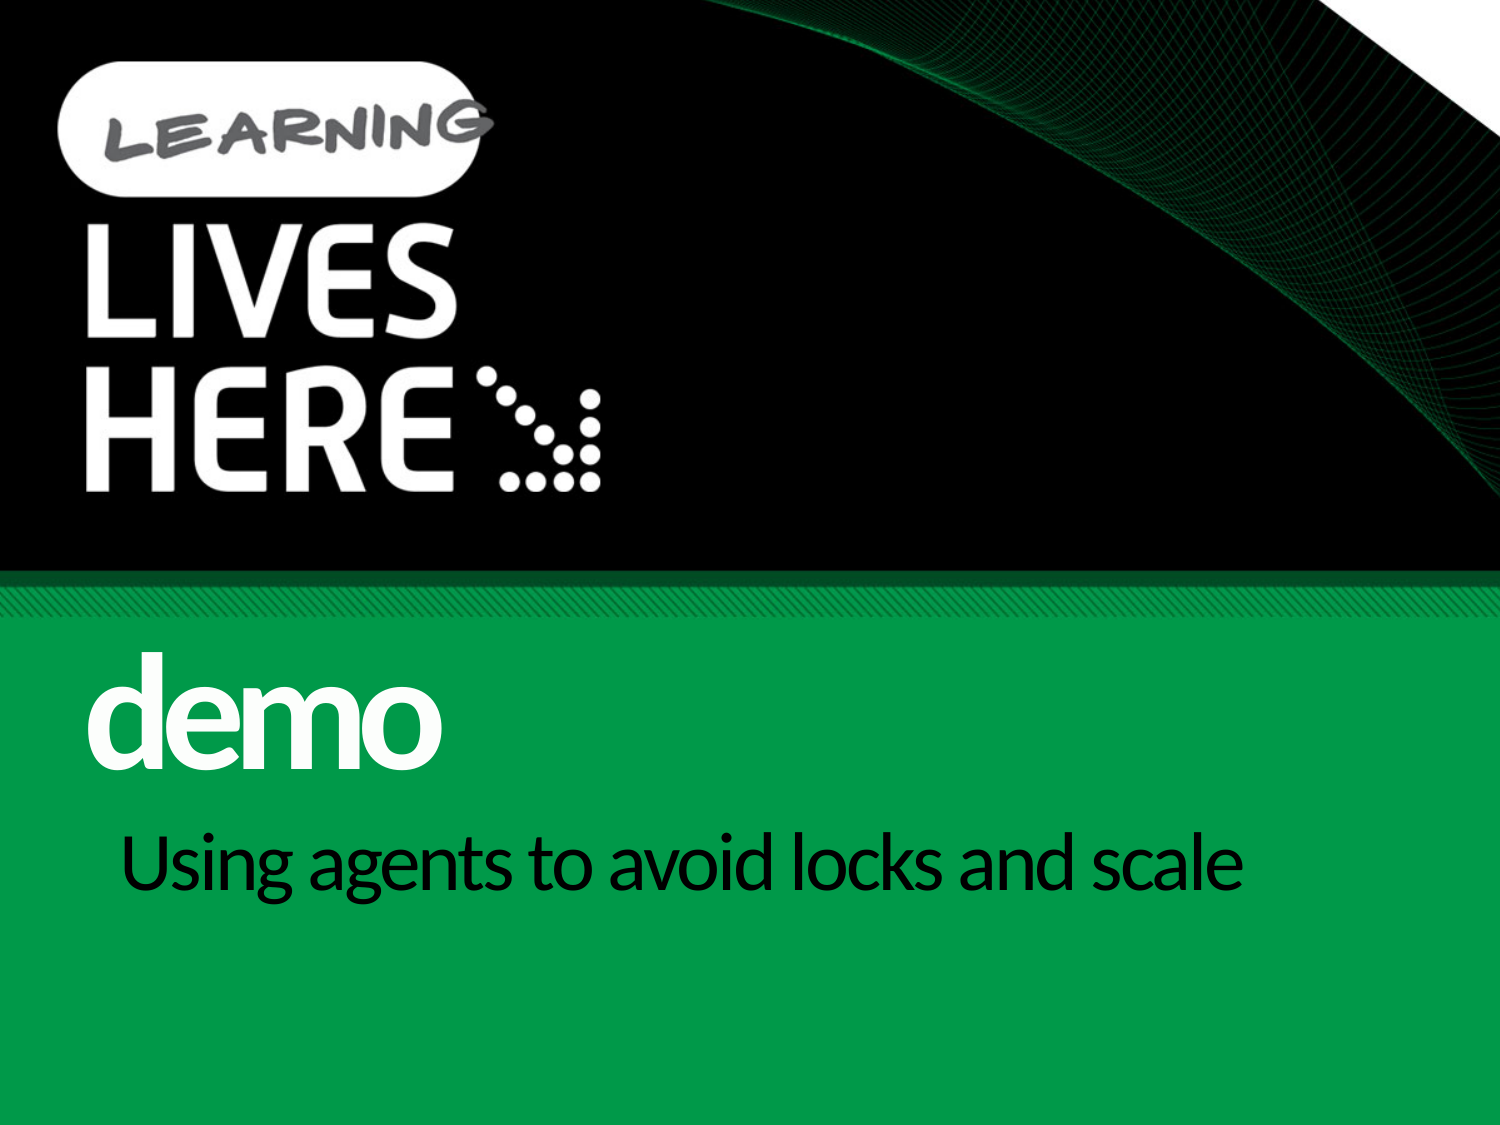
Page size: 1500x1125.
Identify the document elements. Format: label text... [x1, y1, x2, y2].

list demo [83, 625, 1344, 800]
picture [0, 0, 1500, 1125]
title Using agents to avoid locks and scale [119, 818, 1375, 943]
